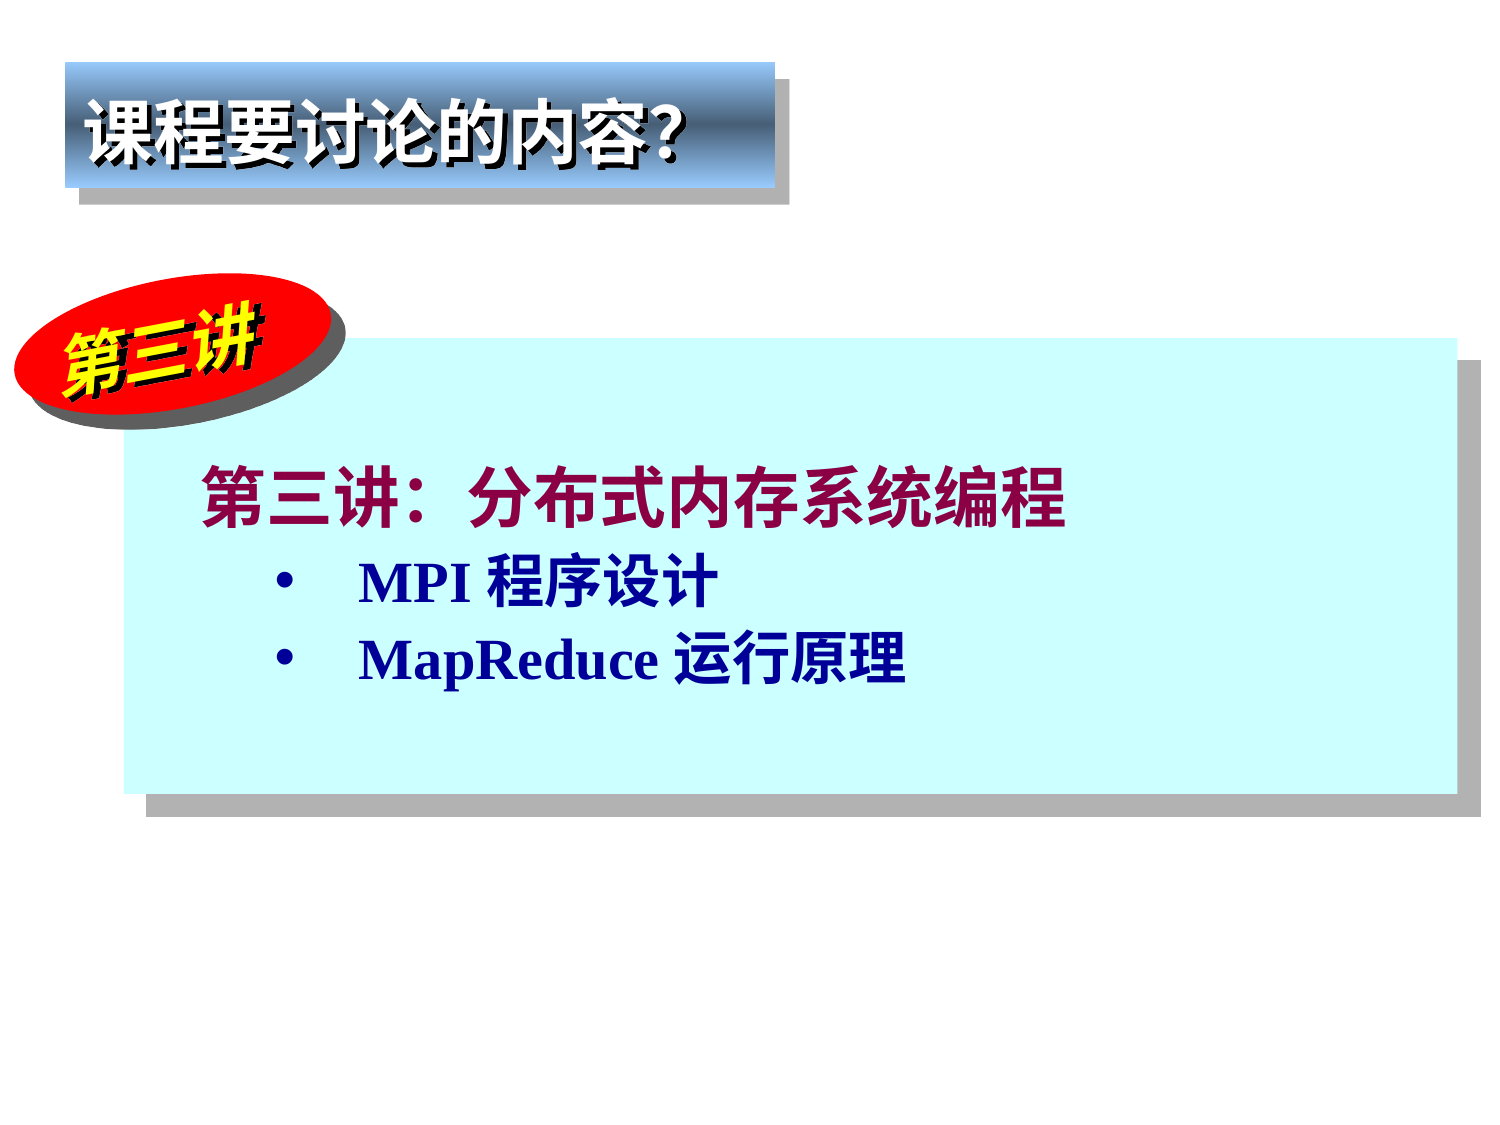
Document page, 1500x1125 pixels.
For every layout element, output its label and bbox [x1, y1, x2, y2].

text_box [65, 62, 788, 188]
text_box [11, 278, 1483, 795]
